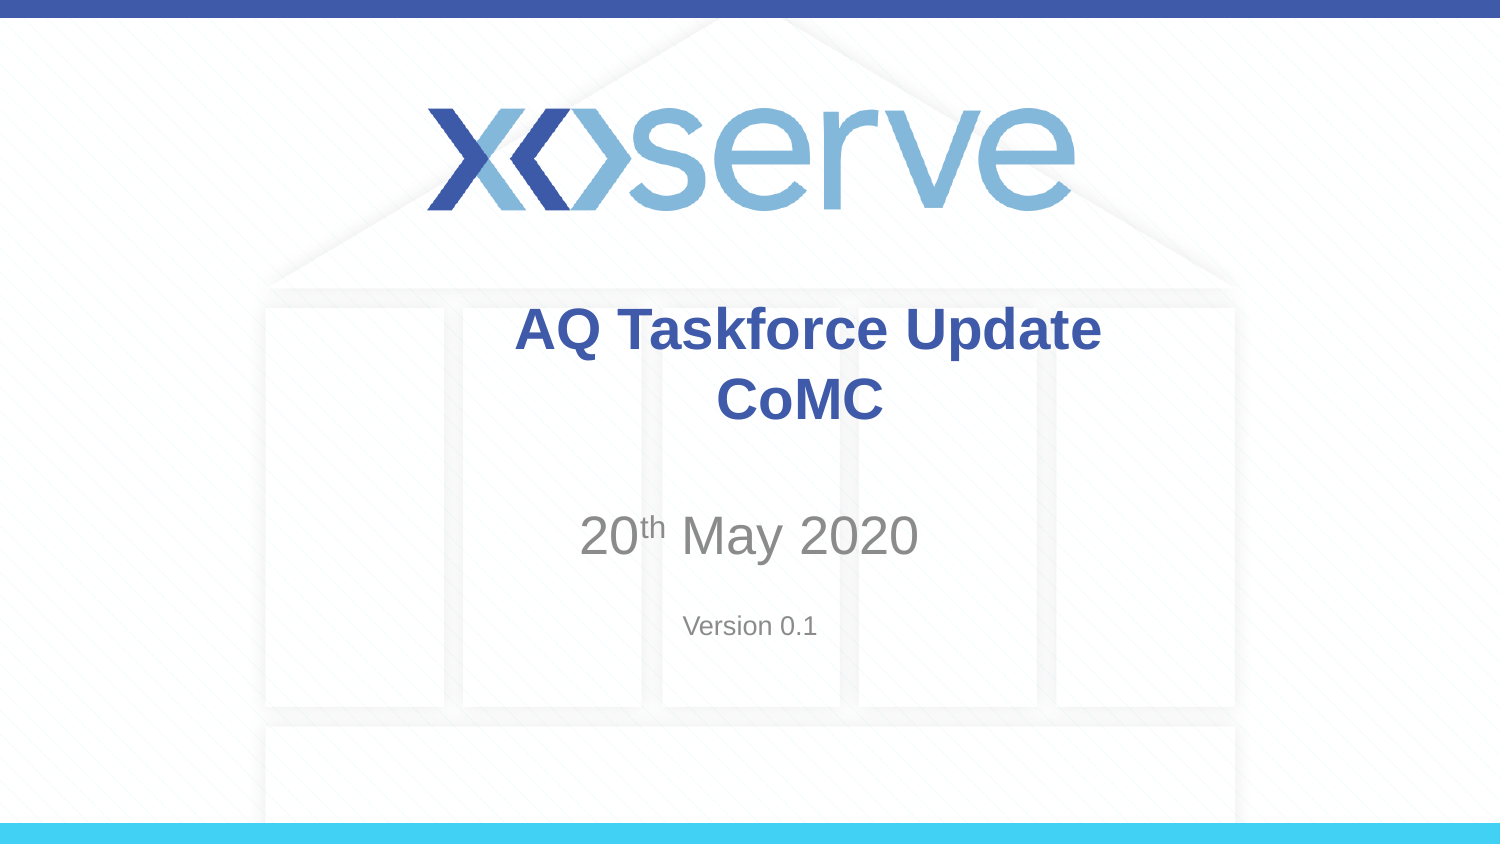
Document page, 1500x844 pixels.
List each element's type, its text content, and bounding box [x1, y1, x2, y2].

text_box [729, 391, 770, 452]
title AQ Taskforce Update CoMC [171, 270, 1447, 452]
picture [0, 0, 1500, 844]
subtitle 20th May 2020 Version 0.1 [225, 492, 1275, 709]
